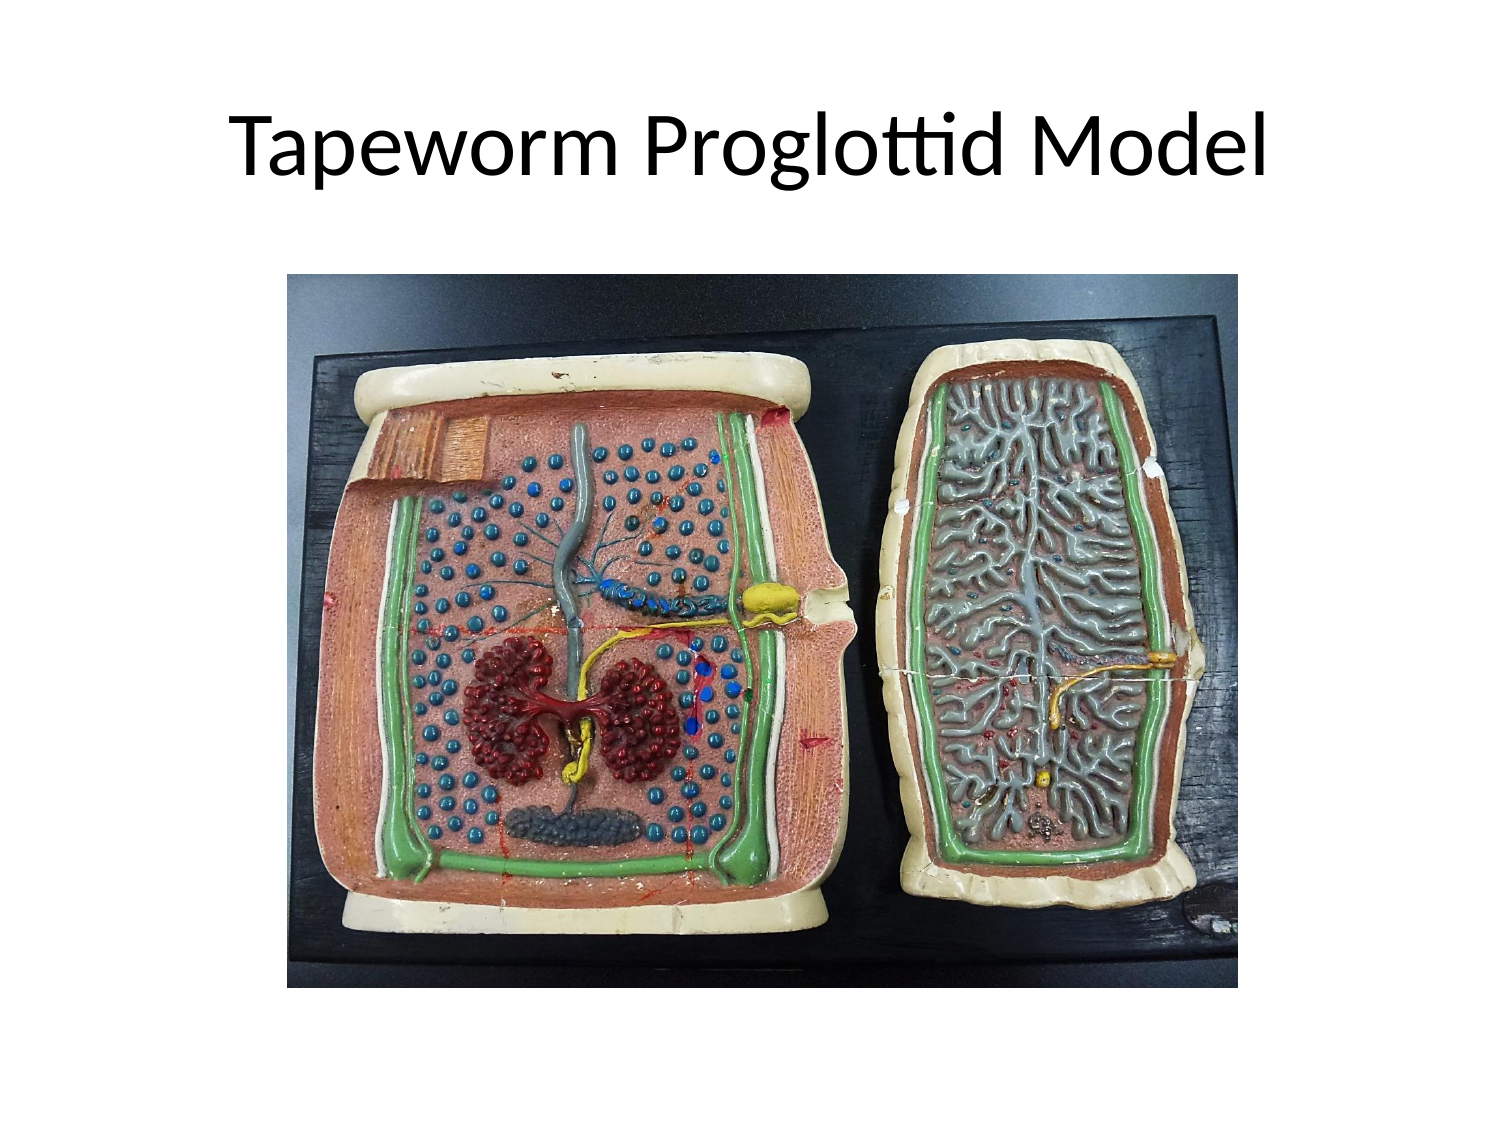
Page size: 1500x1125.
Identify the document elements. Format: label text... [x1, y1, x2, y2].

title Tapeworm Proglottid Model [75, 45, 1425, 233]
picture [287, 274, 1238, 988]
